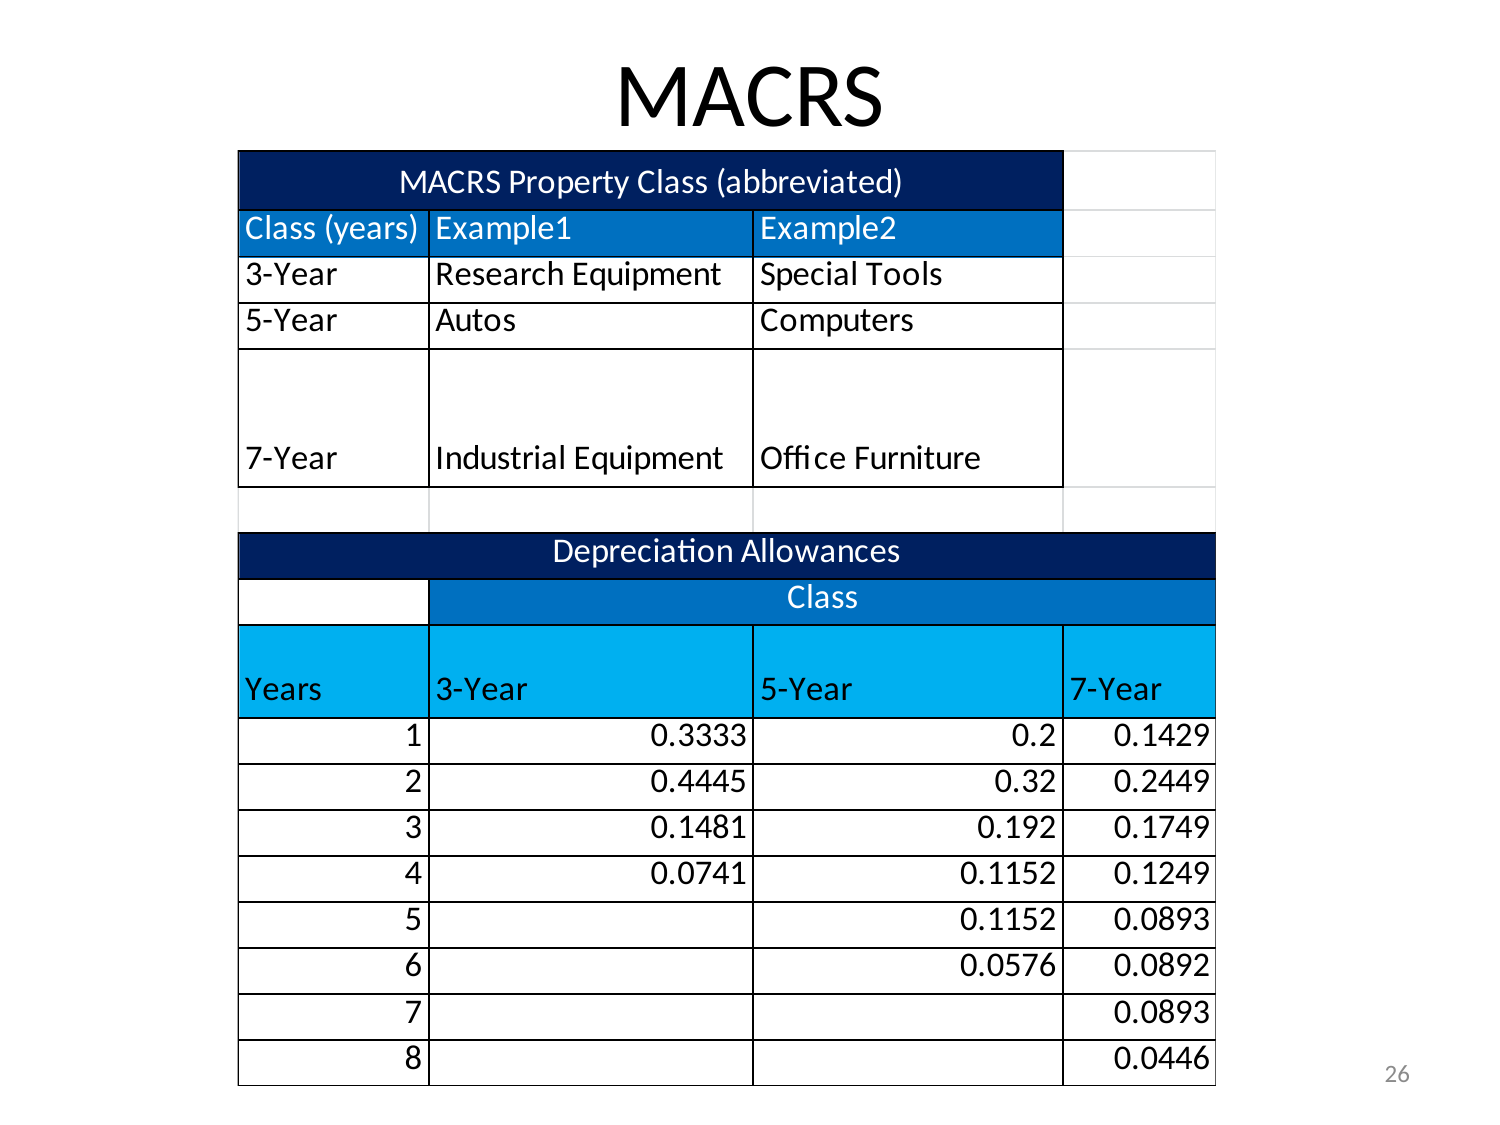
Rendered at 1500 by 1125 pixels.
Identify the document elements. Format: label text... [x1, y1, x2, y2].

picture [237, 149, 1218, 1088]
title MACRS [75, 24, 1425, 155]
slide_number 26 [1074, 1042, 1425, 1103]
